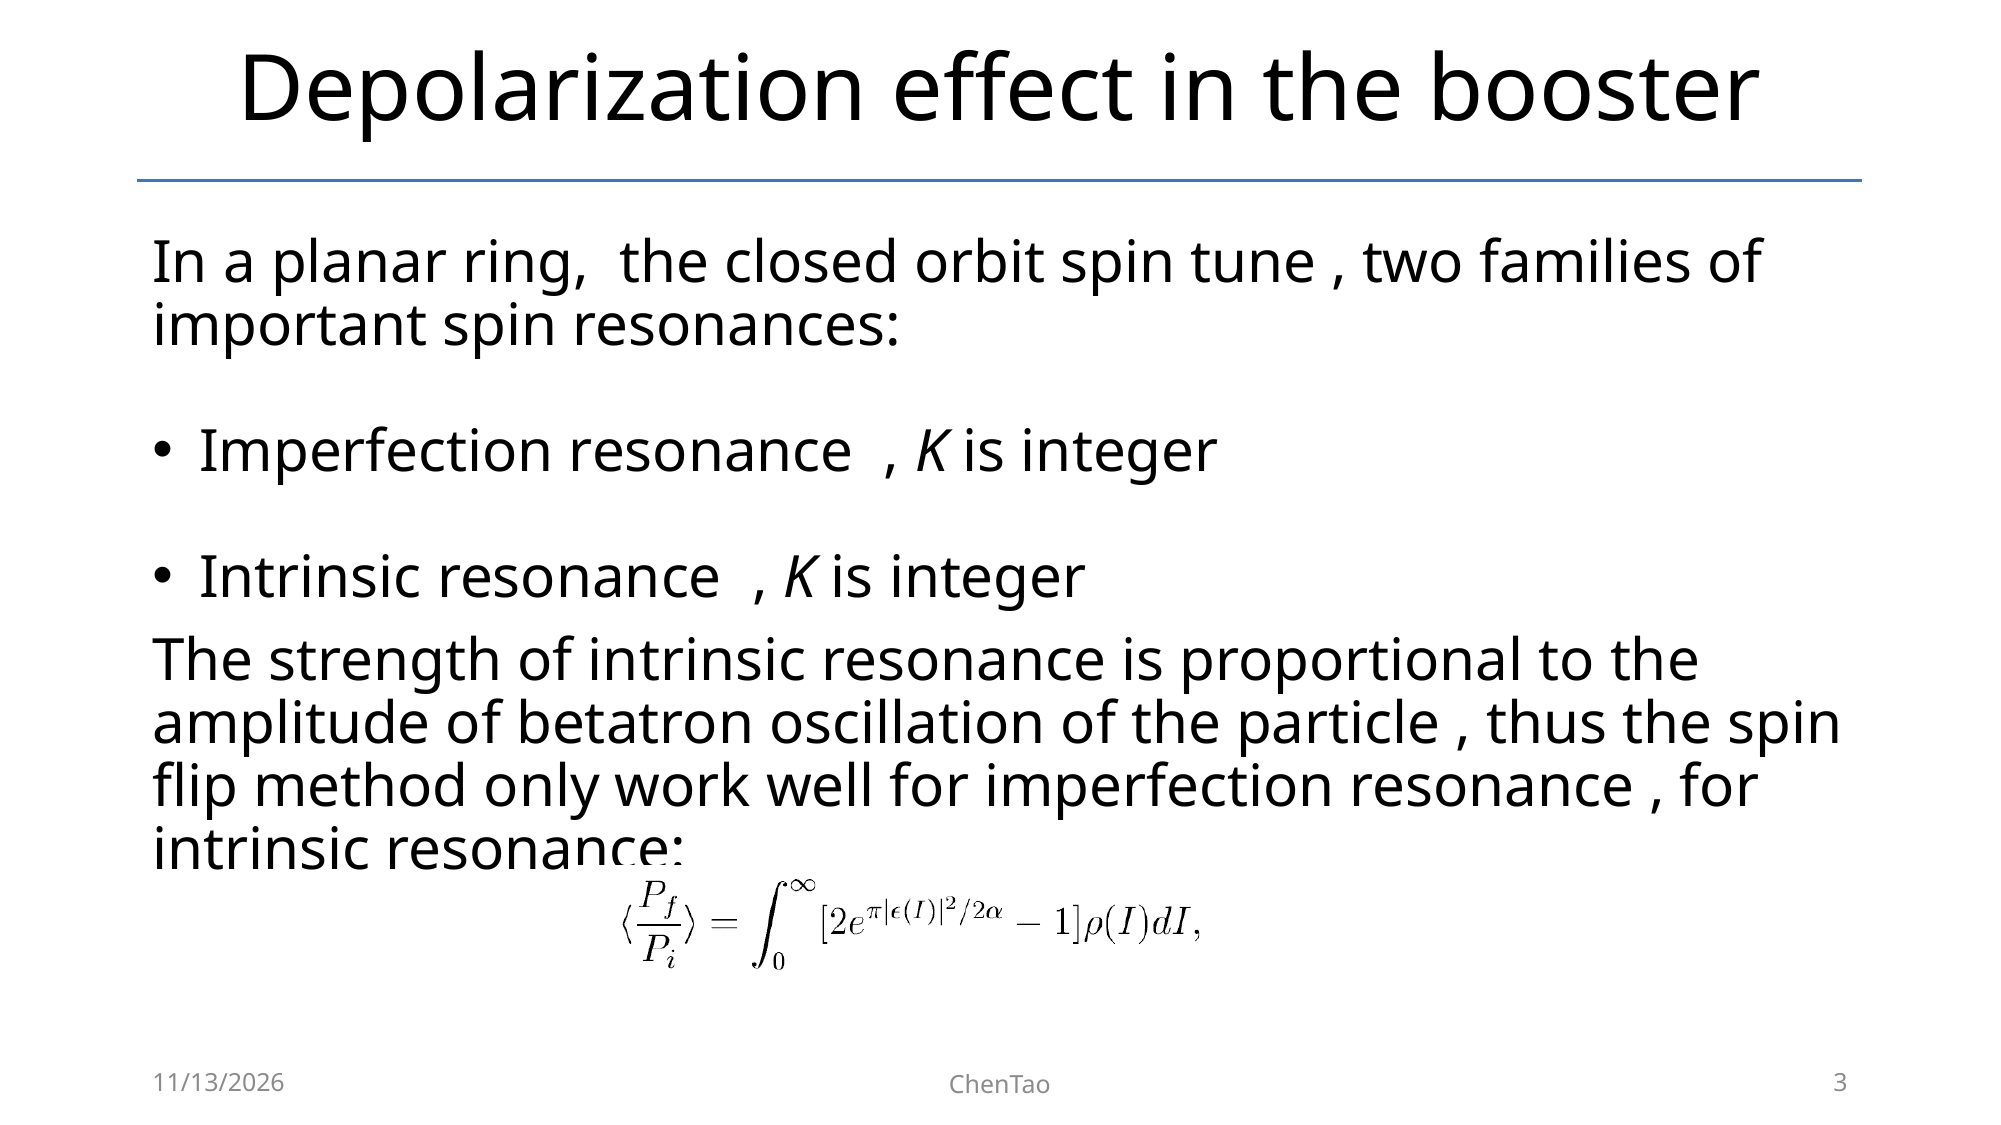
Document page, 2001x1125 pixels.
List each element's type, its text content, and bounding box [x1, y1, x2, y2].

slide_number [137, 1065, 588, 1103]
footer ChenTao [662, 1065, 1338, 1103]
title Depolarization effect in the booster [137, 0, 1863, 181]
slide_number 3 [1412, 1065, 1863, 1103]
picture [571, 865, 1229, 980]
